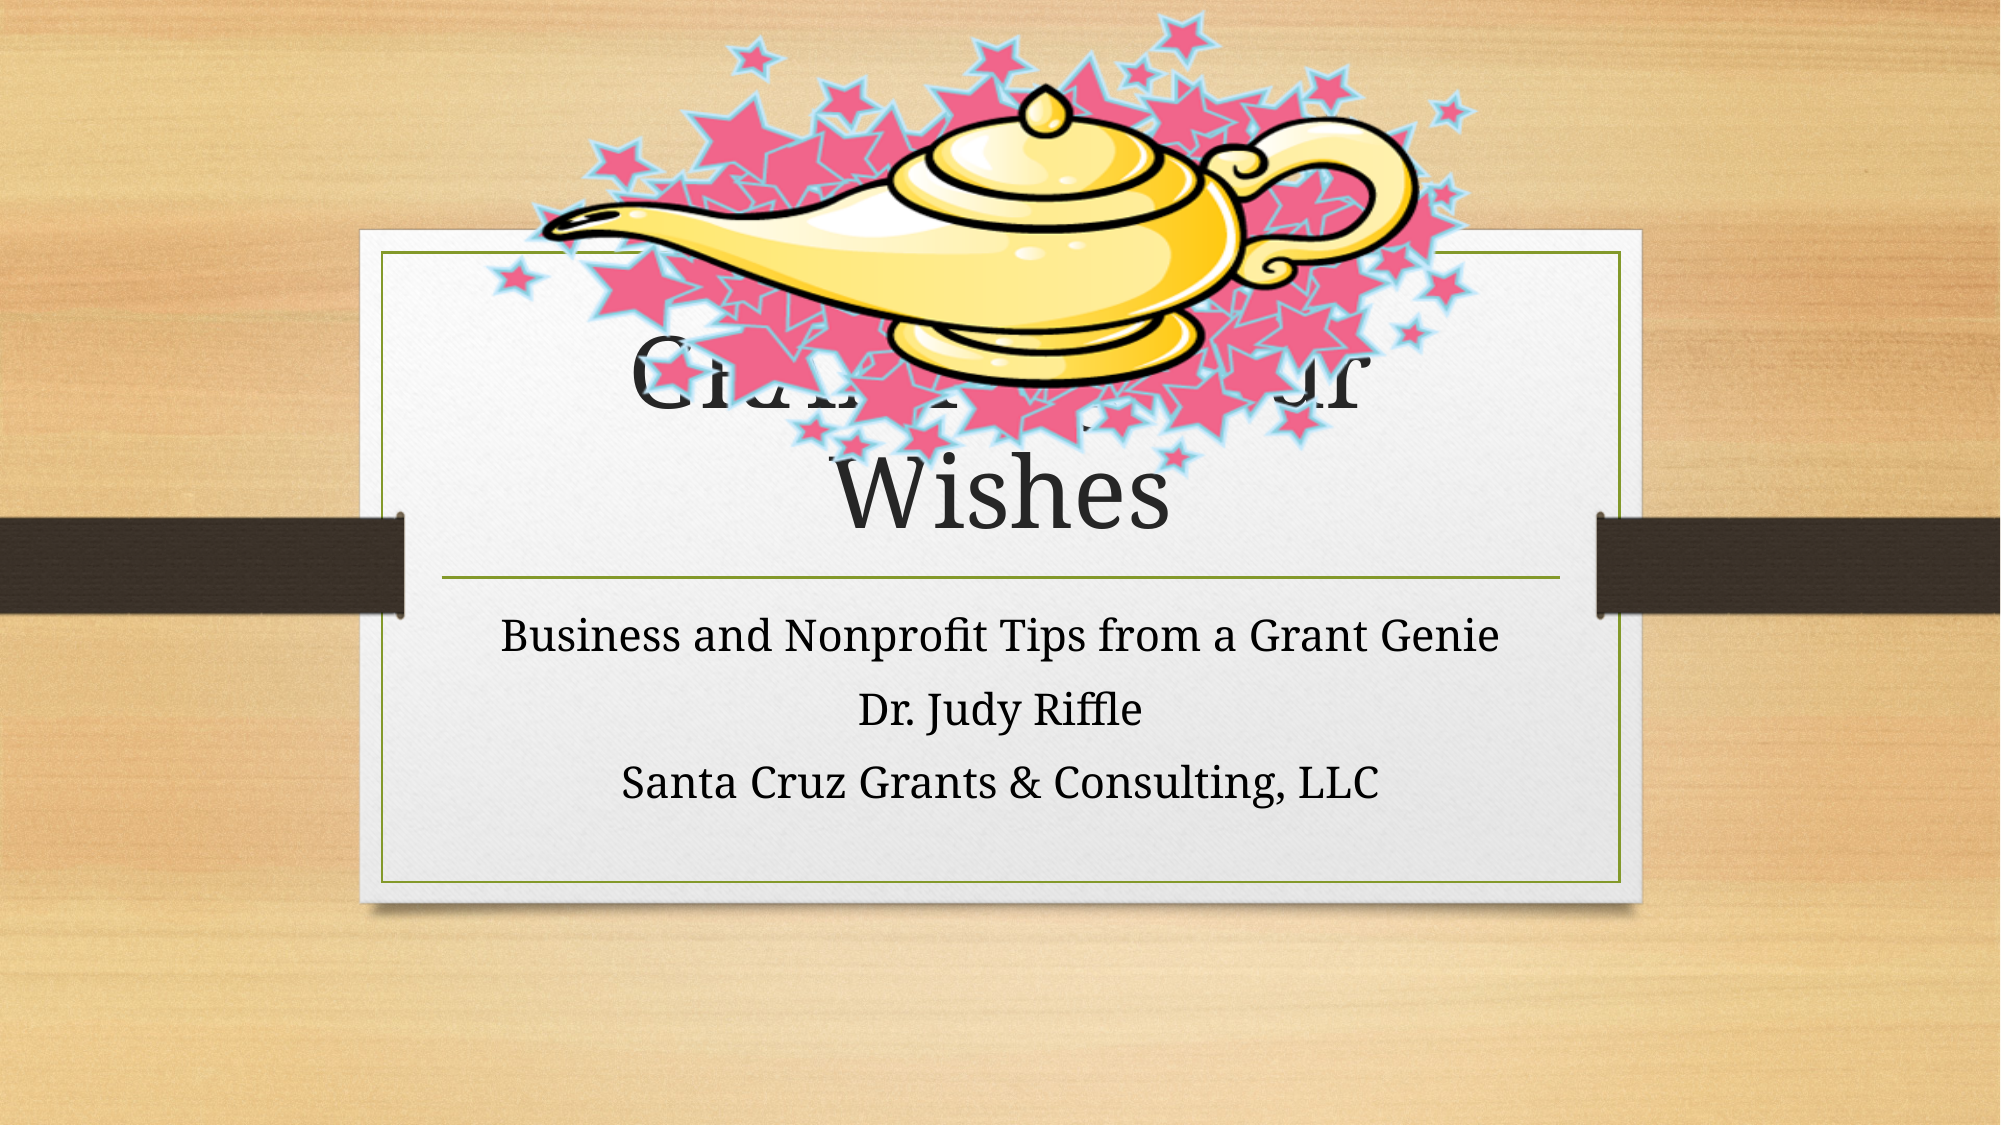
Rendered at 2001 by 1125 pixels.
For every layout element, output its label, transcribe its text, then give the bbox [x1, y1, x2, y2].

picture [0, 0, 2001, 1125]
subtitle Business and Nonprofit Tips from a Grant Genie Dr. Judy Riffle Santa Cruz Grants & Consulting, LLC [441, 600, 1560, 817]
title GRANTing Your Wishes [441, 306, 1560, 556]
